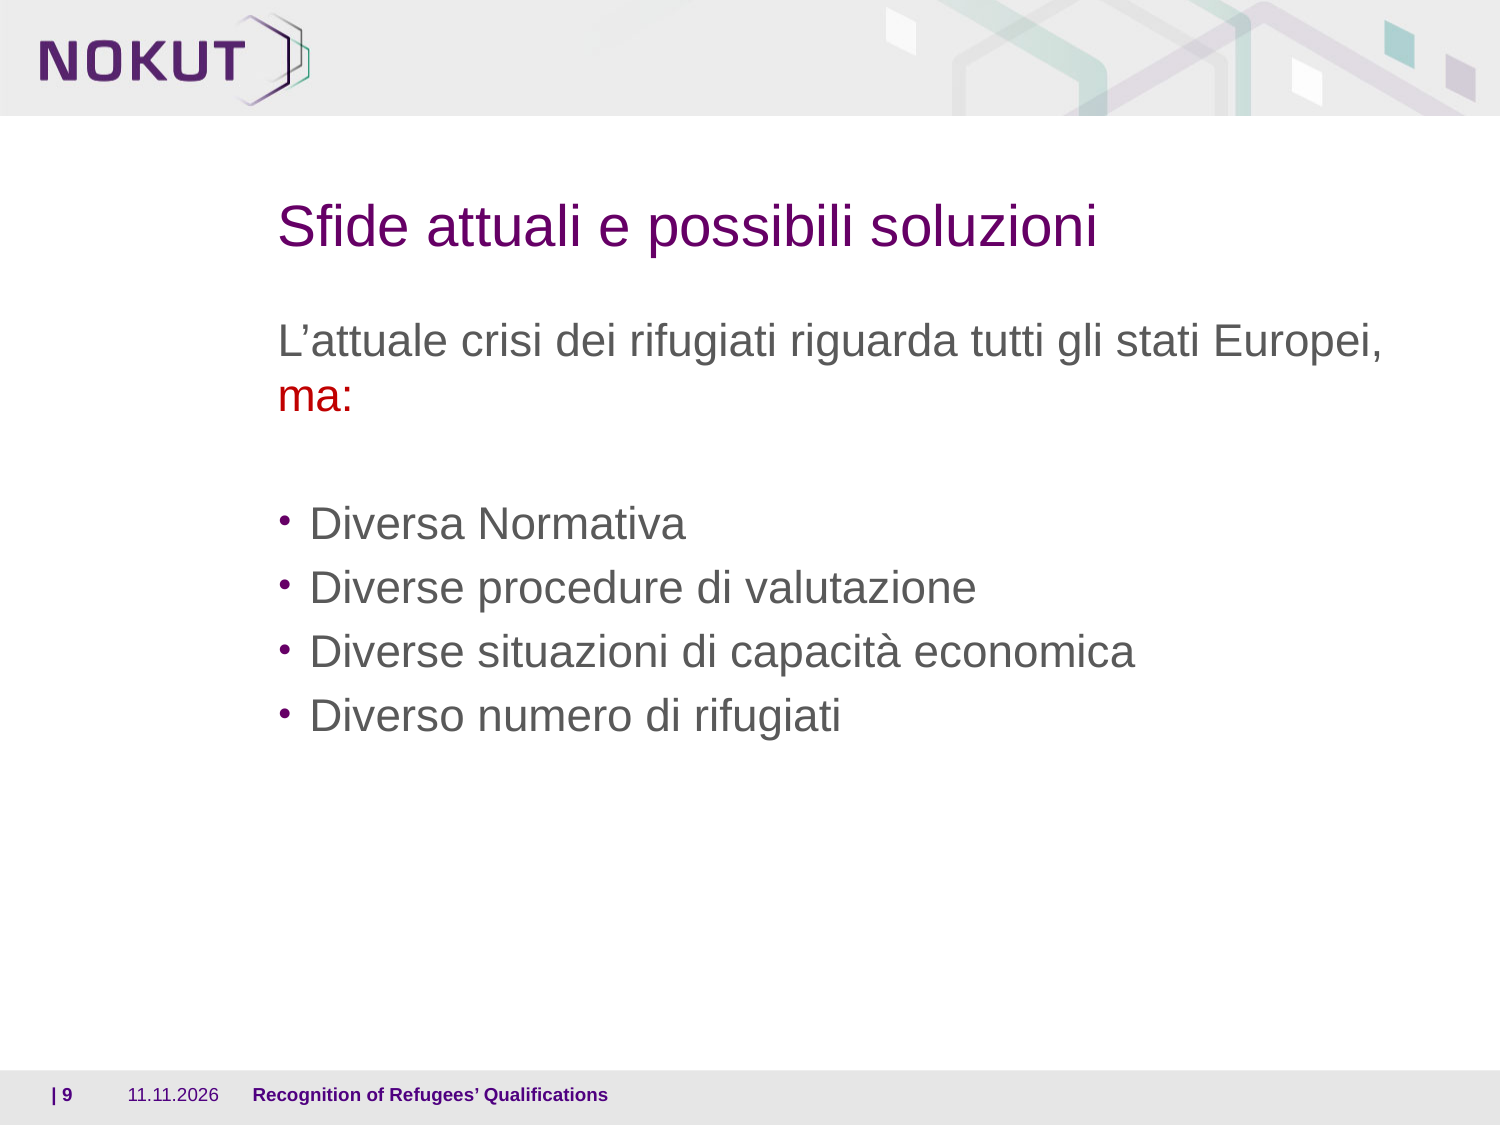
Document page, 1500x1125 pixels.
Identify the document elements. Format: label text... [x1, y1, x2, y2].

slide_number | 9 [0, 1074, 88, 1125]
picture [0, 0, 1500, 116]
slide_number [112, 1074, 238, 1125]
title Sfide attuali e possibili soluzioni [262, 172, 1376, 273]
list L’attuale crisi dei rifugiati riguarda tutti gli stati Europei, ma: Diversa Normativa Diverse procedure di valutazione Diverse situazioni di capacità economica Diverso numero di rifugiati [262, 302, 1402, 1013]
footer Recognition of Refugees’ Qualifications [238, 1074, 1125, 1125]
